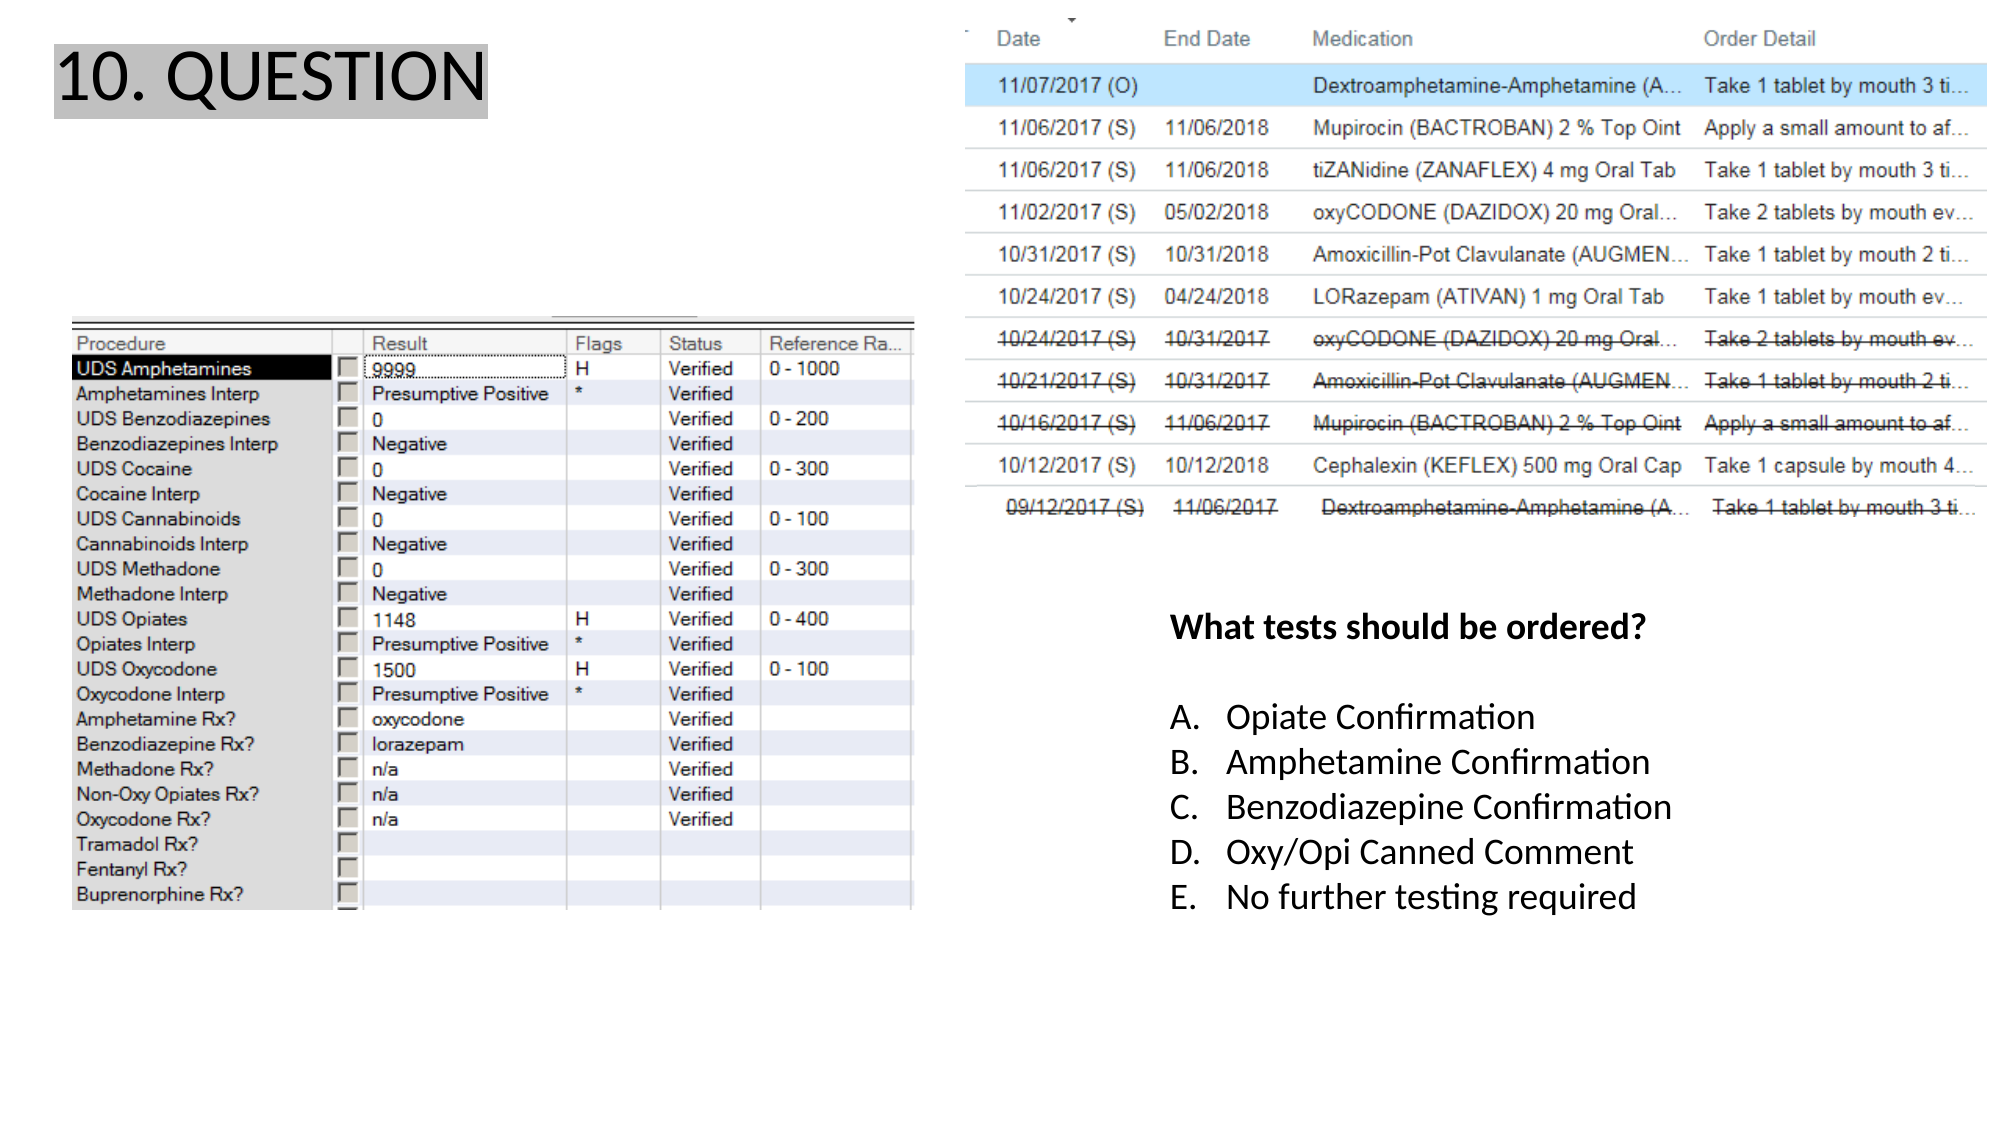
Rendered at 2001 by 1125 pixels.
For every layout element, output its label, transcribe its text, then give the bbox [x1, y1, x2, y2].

picture [72, 316, 915, 910]
text_box 10. QUESTION [38, 18, 503, 123]
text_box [965, 18, 1987, 517]
text_box What tests should be ordered? Opiate Confirmation Amphetamine Confirmation Benzodiazepine Confirmation Oxy/Opi Canned Comment No further testing required [1154, 594, 1688, 925]
